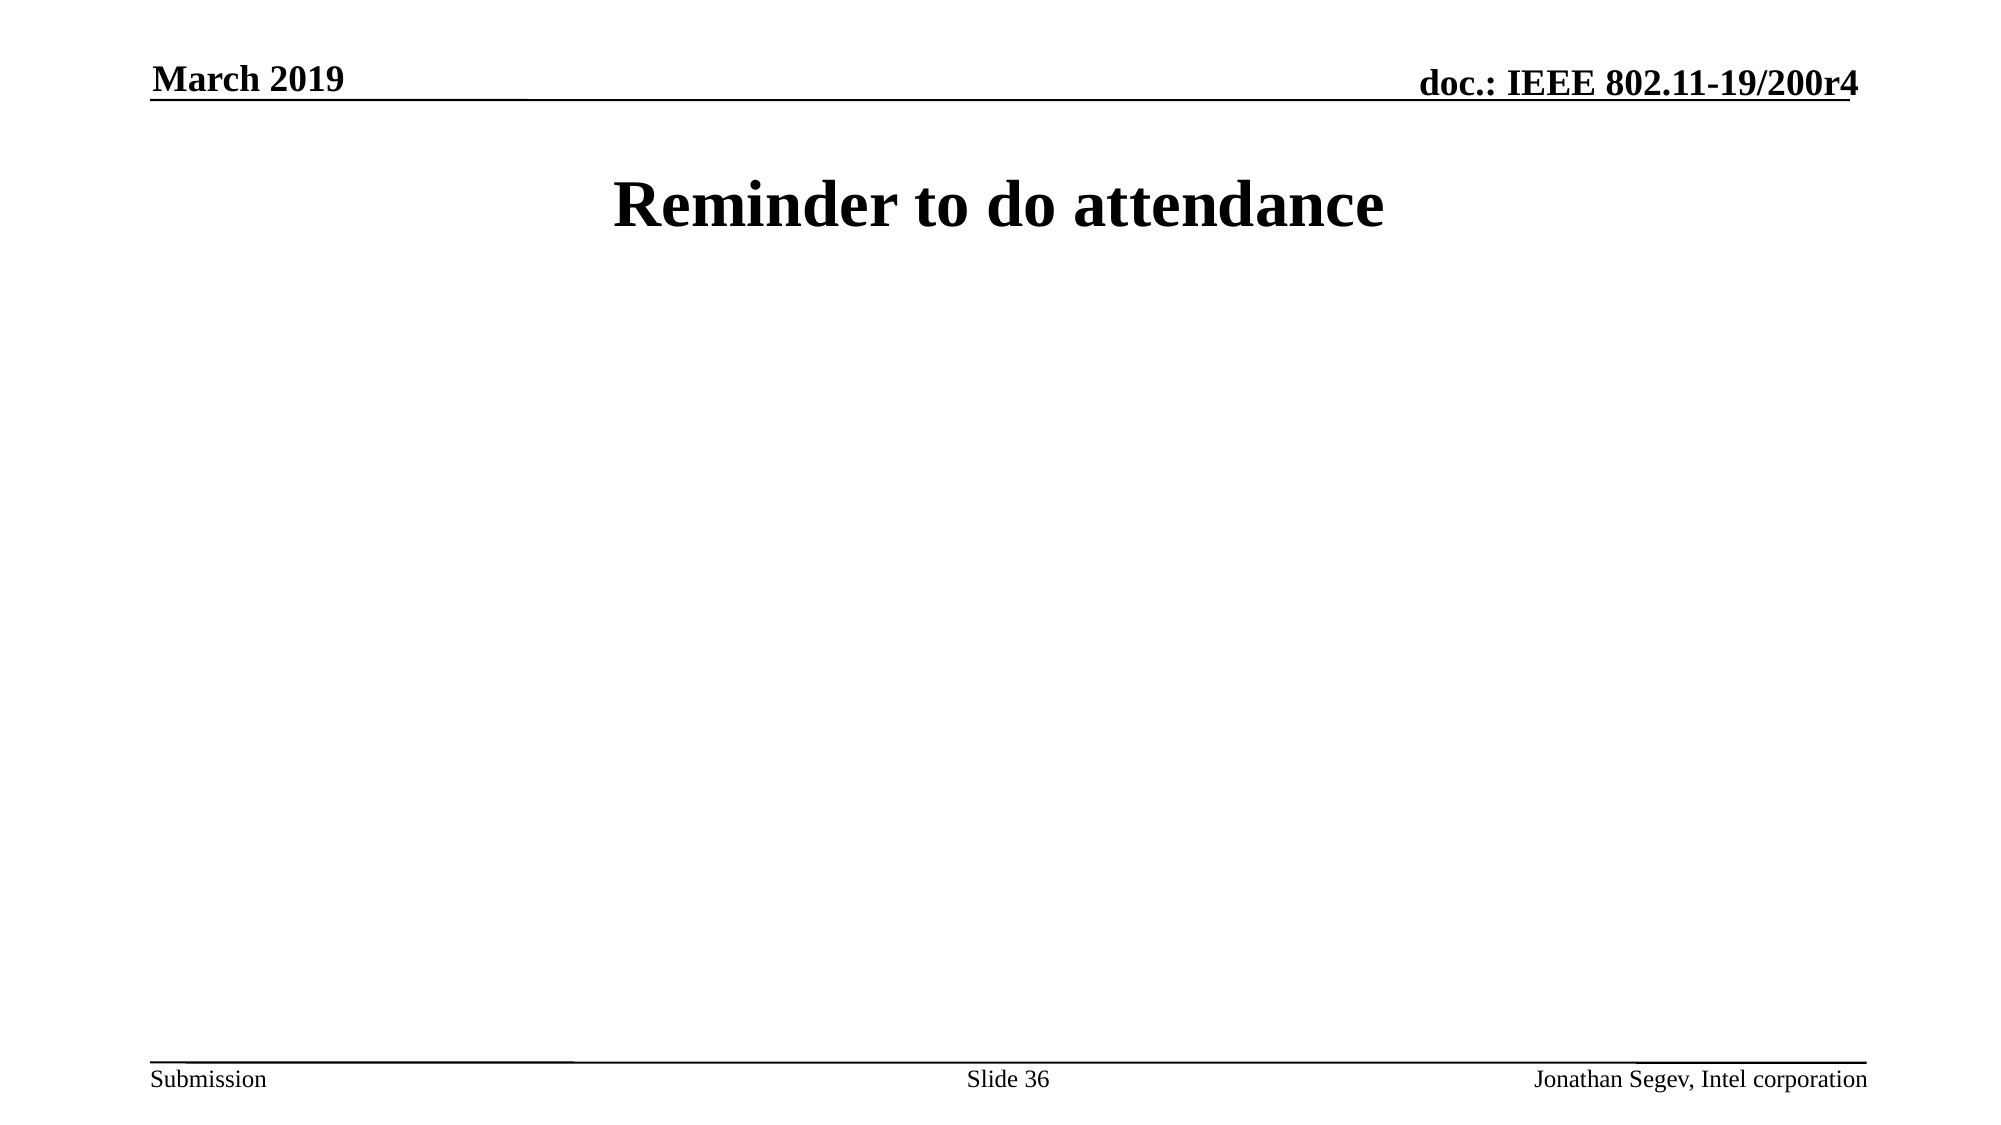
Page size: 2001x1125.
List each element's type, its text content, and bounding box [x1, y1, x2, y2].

slide_number Slide 36 [950, 1061, 1067, 1123]
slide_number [152, 54, 563, 100]
title Reminder to do attendance [149, 112, 1850, 288]
footer Jonathan Segev, Intel corporation [1171, 1061, 1869, 1093]
